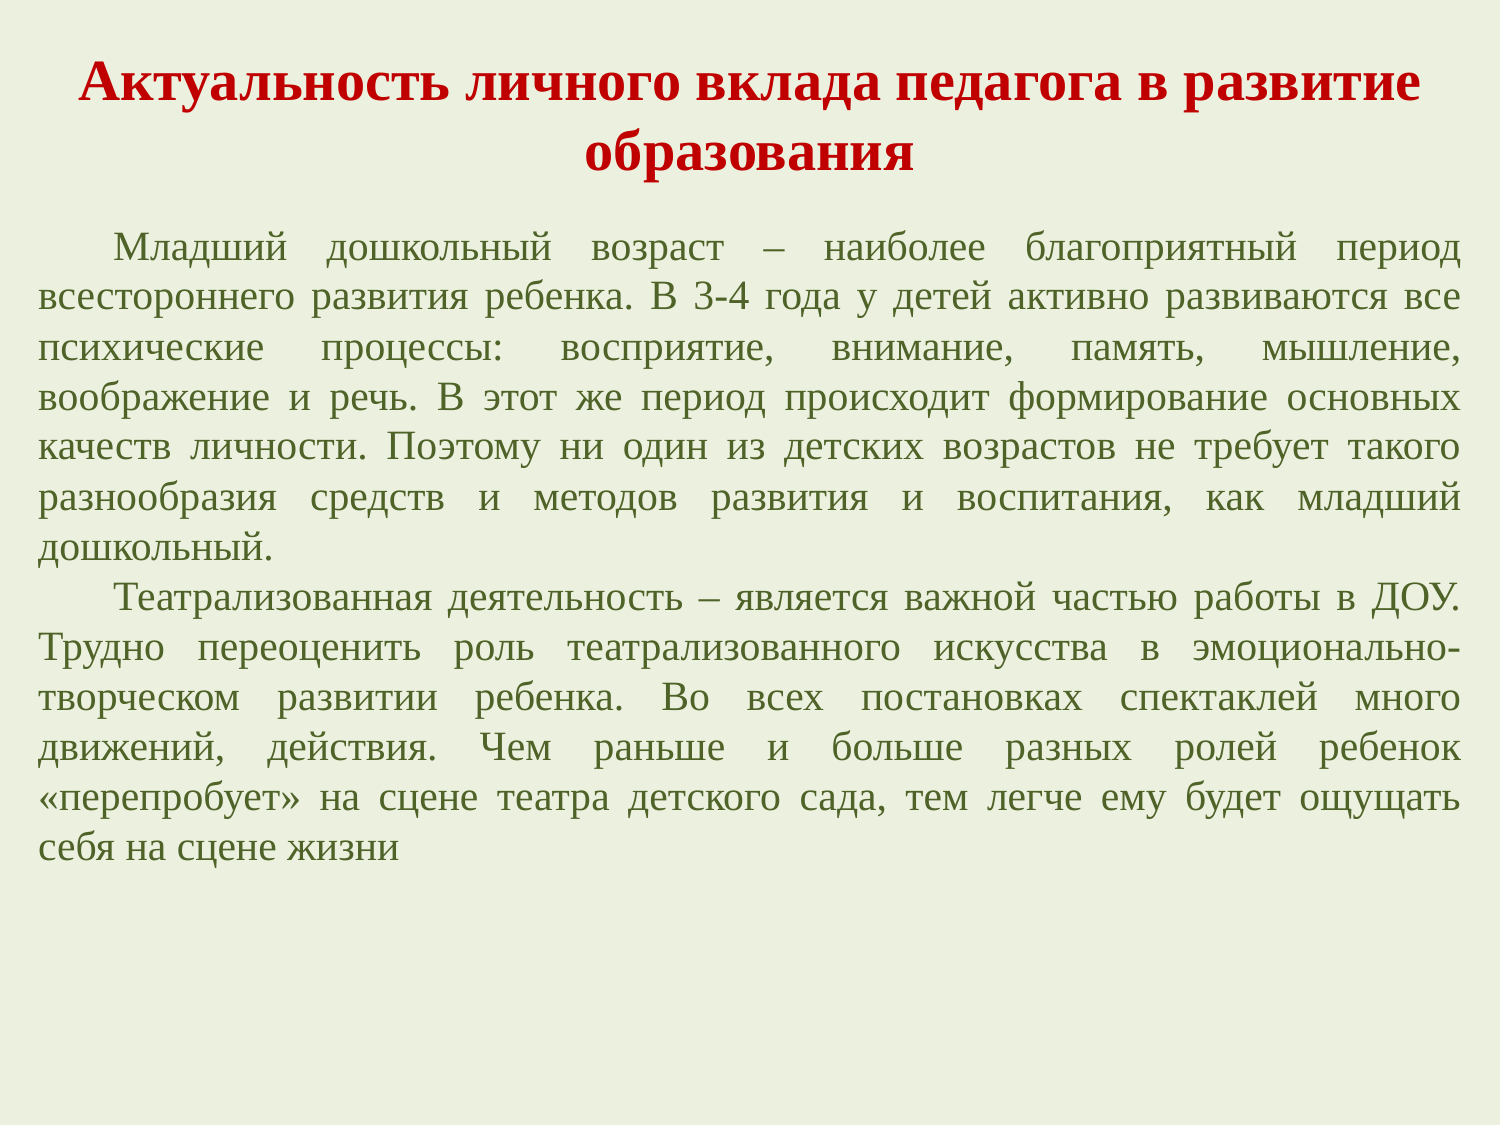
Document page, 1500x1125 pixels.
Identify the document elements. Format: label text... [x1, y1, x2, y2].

text_box Актуальность личного вклада педагога в развитие образования [0, 35, 1500, 190]
text_box Младший дошкольный возраст – наиболее благоприятный период всестороннего развития ребенка. В 3-4 года у детей активно развиваются все психические процессы: восприятие, внимание, память, мышление, воображение и речь. В этот же период происходит формирование основных качеств личности. Поэтому ни один из детских возрастов не требует такого разнообразия средств и методов развития и воспитания, как младший дошкольный. Театрализованная деятельность – является важной частью работы в ДОУ. Трудно переоценить роль театрализованного искусства в эмоционально-творческом развитии ребенка. Во всех постановках спектаклей много движений, действия. Чем раньше и больше разных ролей ребенок «перепробует» на сцене театра детского сада, тем легче ему будет ощущать себя на сцене жизни [23, 210, 1477, 876]
